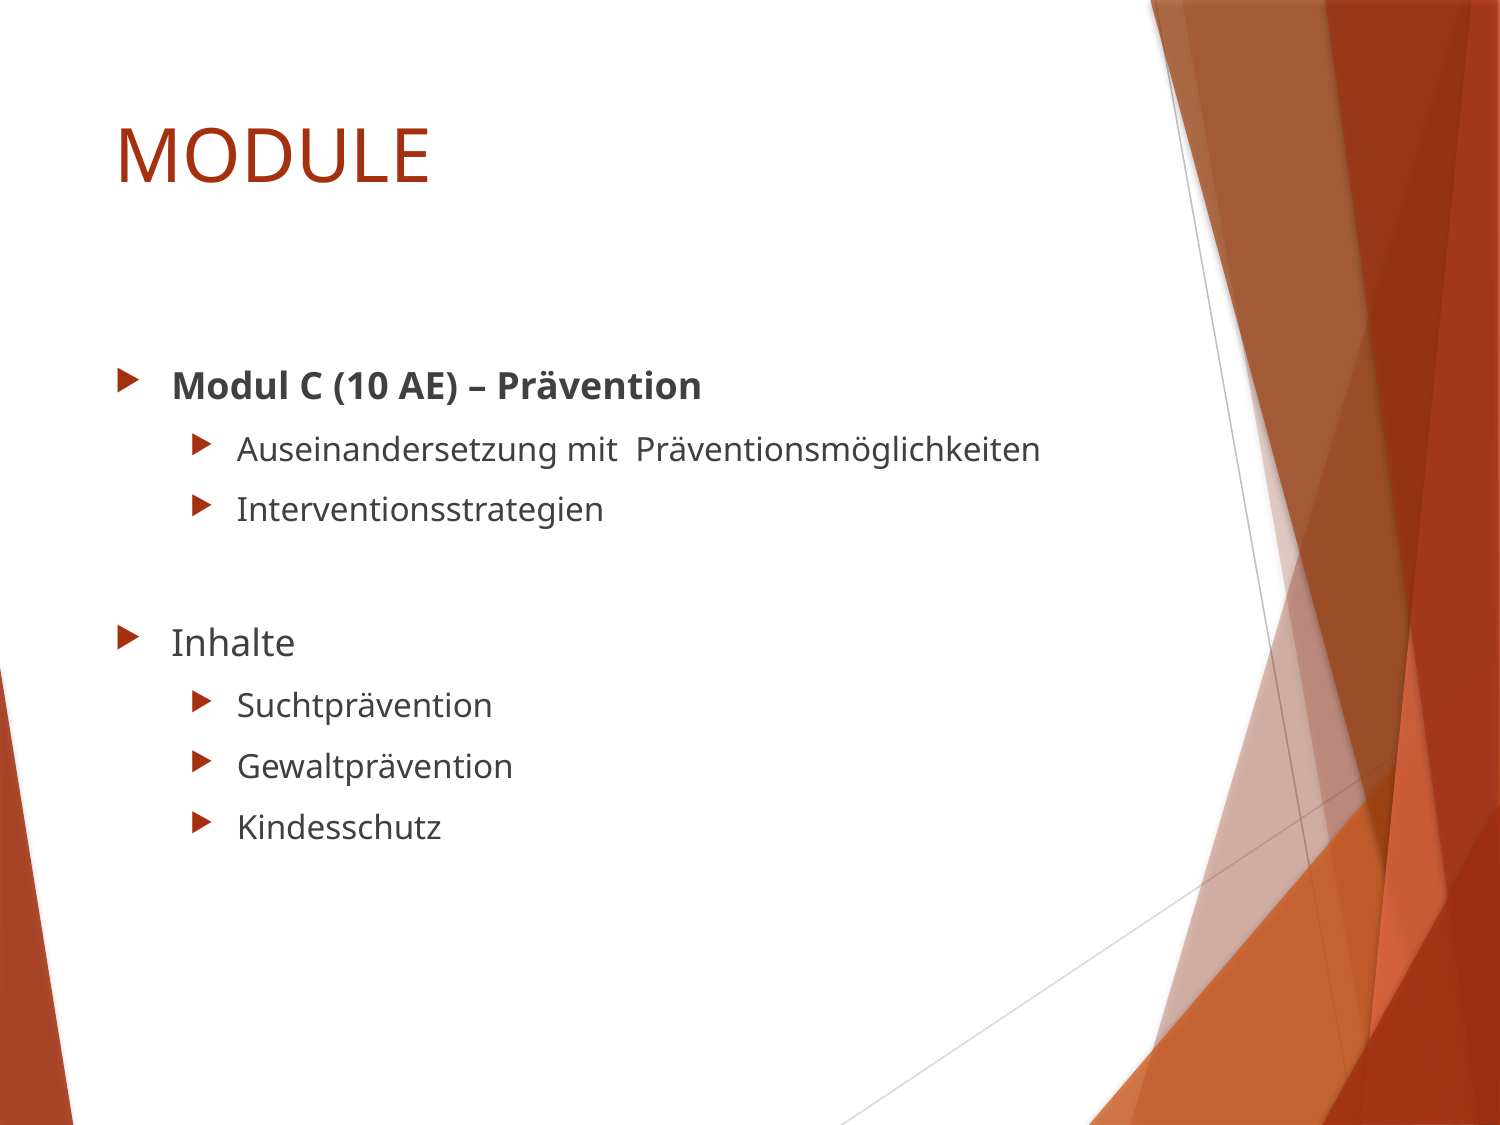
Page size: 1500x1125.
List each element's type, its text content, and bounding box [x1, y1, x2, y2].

title MODULE [99, 99, 1142, 317]
list Modul C (10 AE) – Prävention Auseinandersetzung mit Präventionsmöglichkeiten Interventionsstrategien Inhalte Suchtprävention Gewaltprävention Kindesschutz [99, 354, 1142, 992]
